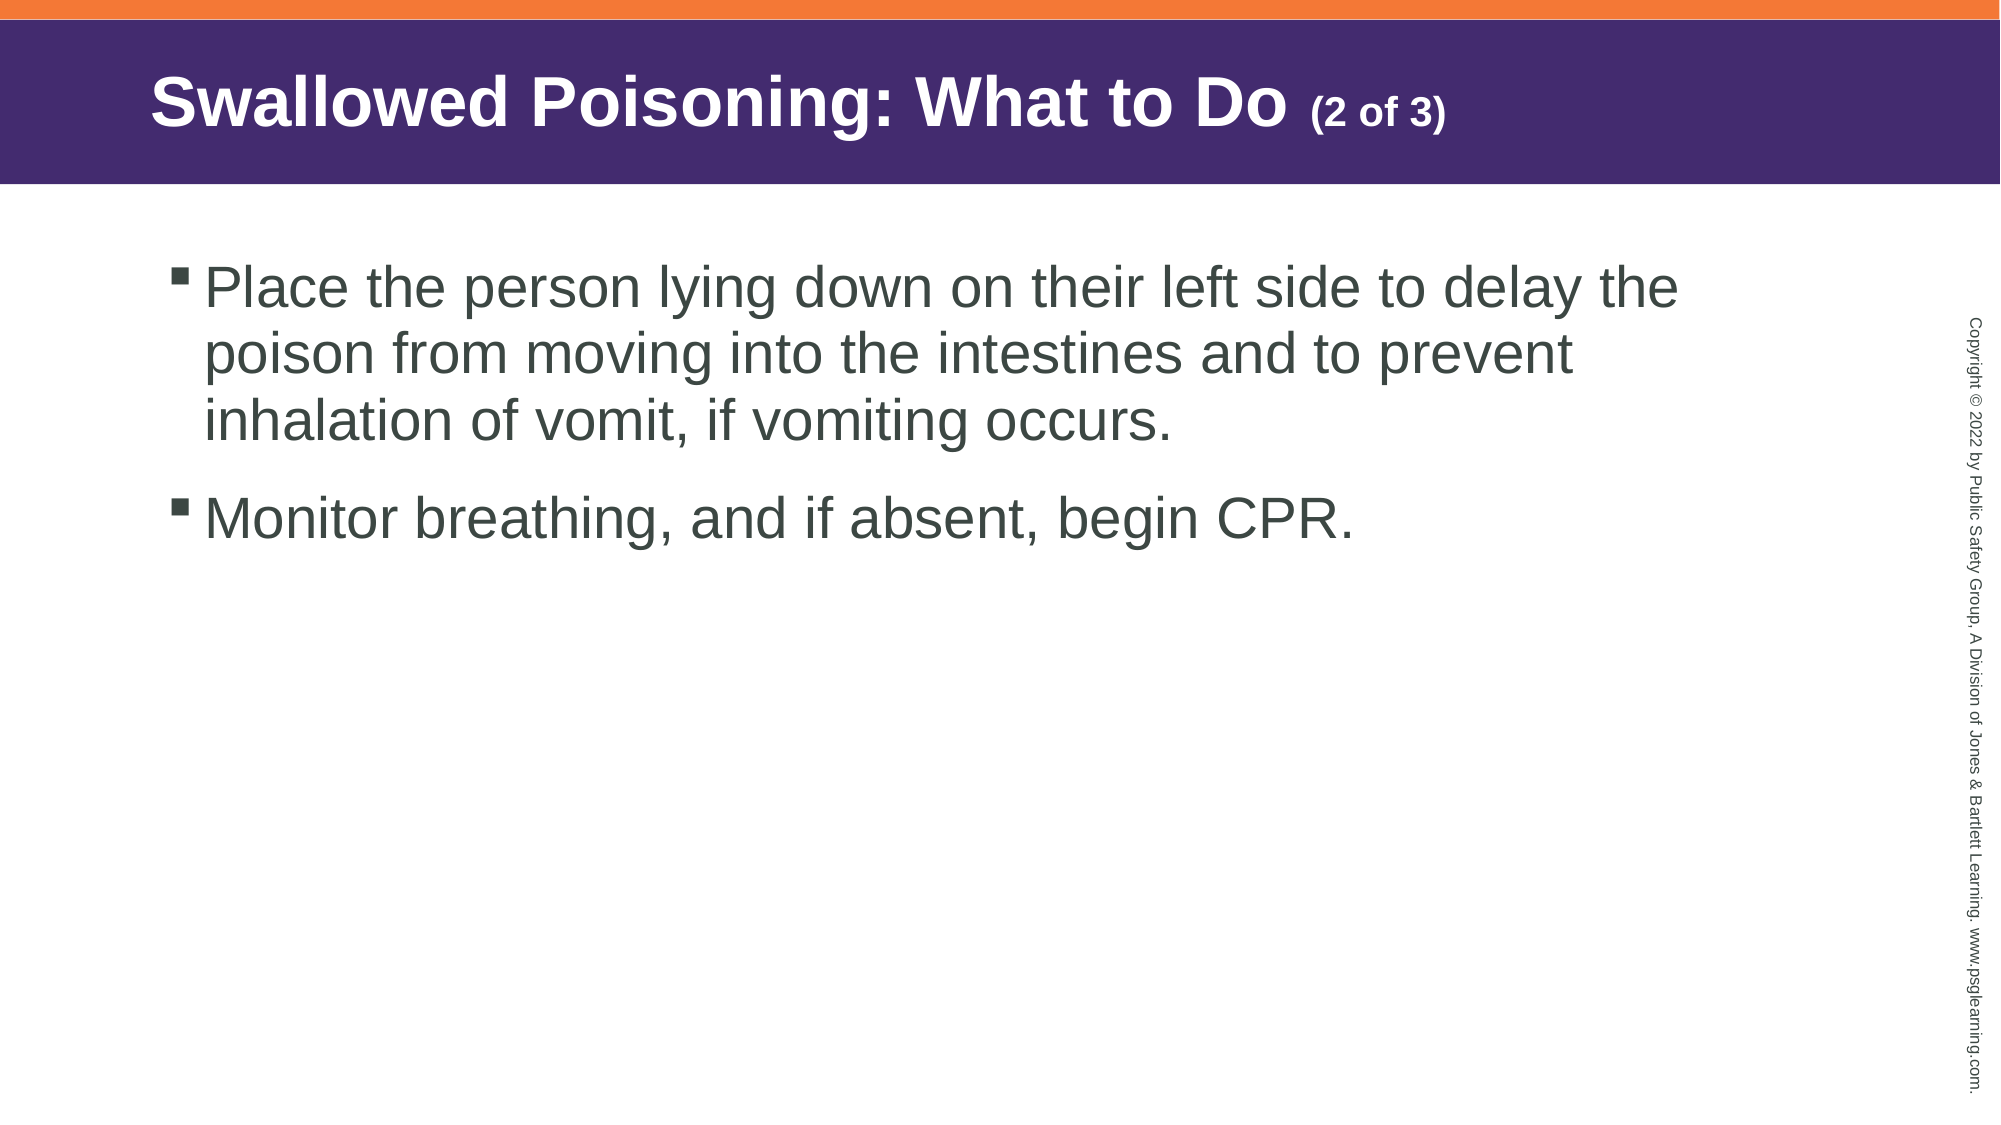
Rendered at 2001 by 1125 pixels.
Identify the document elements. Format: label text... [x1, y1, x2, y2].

list Place the person lying down on their left side to delay the poison from moving into the intestines and to prevent inhalation of vomit, if vomiting occurs. Monitor breathing, and if absent, begin CPR. [151, 244, 1840, 1016]
title Swallowed Poisoning: What to Do (2 of 3) [0, 19, 2000, 185]
